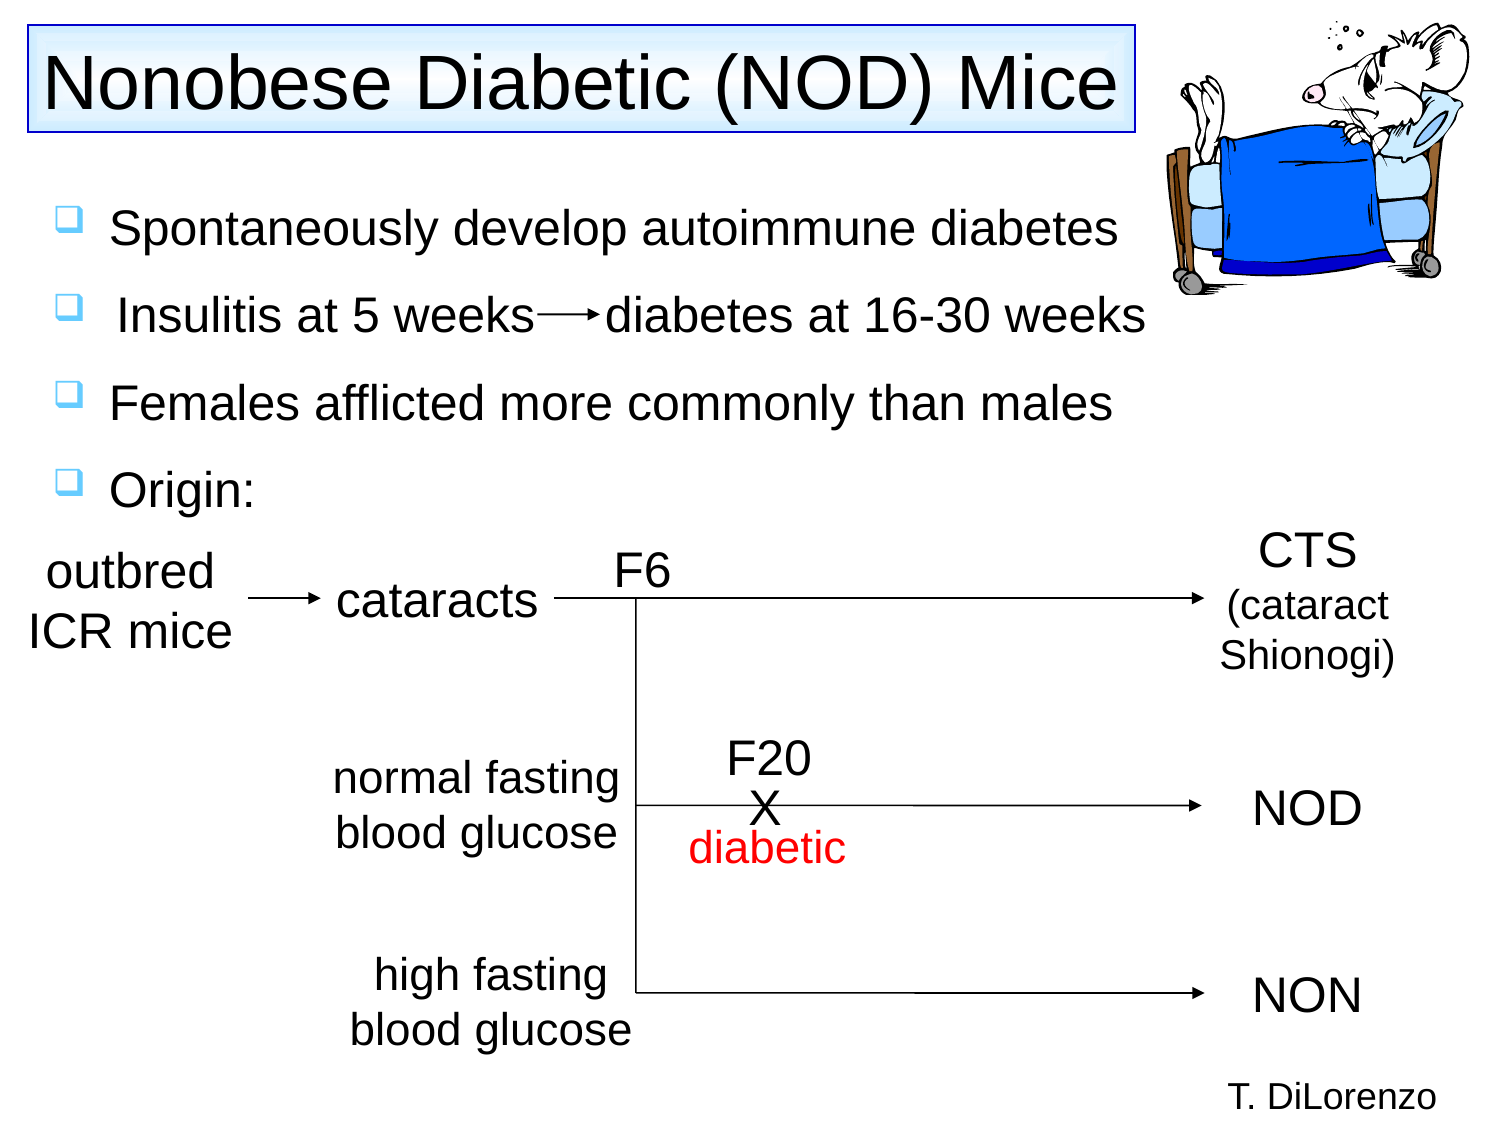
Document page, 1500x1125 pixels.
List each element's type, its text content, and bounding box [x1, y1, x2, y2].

picture [1166, 12, 1476, 295]
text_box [12, 449, 1412, 1063]
text_box Nonobese Diabetic (NOD) Mice [27, 24, 1136, 133]
text_box Spontaneously develop autoimmune diabetes [37, 187, 1161, 263]
text_box T. DiLorenzo [1212, 1064, 1500, 1125]
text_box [37, 274, 1278, 351]
text_box Females afflicted more commonly than males [37, 362, 1225, 438]
